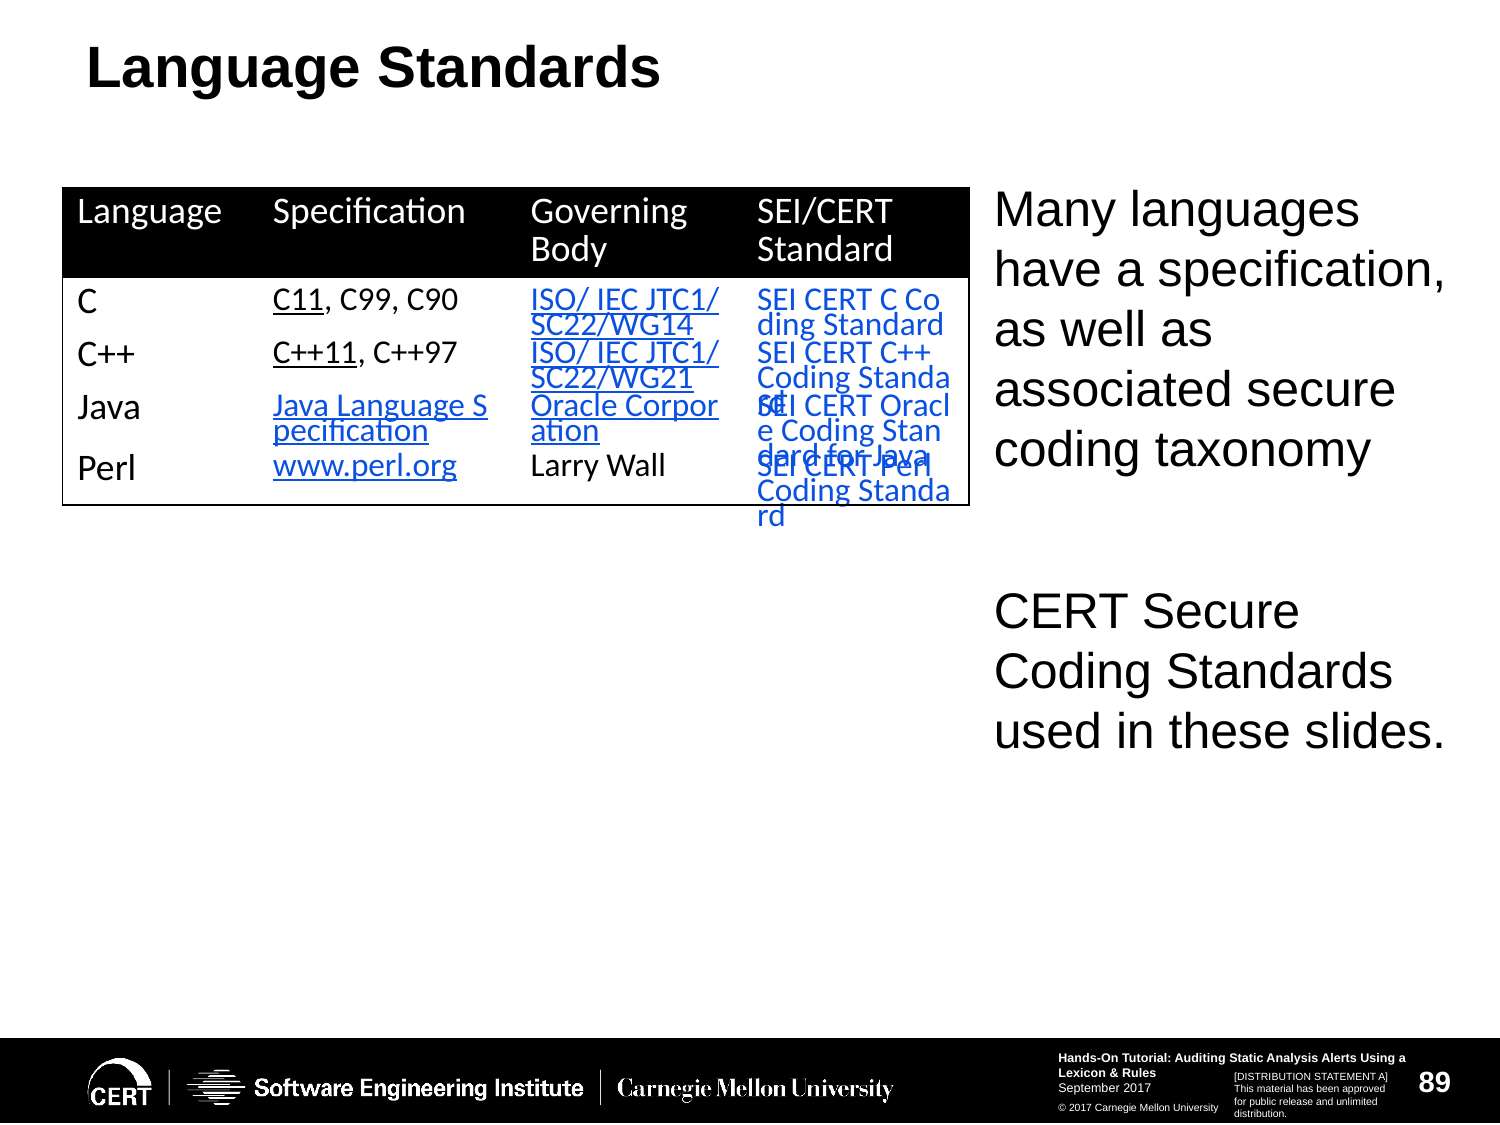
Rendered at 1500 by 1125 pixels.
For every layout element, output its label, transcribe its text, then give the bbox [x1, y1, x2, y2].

table_header SEI/CERT Standard [742, 188, 968, 278]
list Many languages have a specification, as well as associated secure coding taxonomy CERT Secure Coding Standards used in these slides. [993, 176, 1459, 1000]
table_cell C++11, C++97 [258, 331, 516, 384]
table_header Language [63, 188, 258, 278]
picture [78, 1051, 904, 1110]
table_cell C++ [63, 331, 258, 384]
table_cell www.perl.org [258, 444, 516, 504]
table_cell Java Language Specification [258, 384, 516, 444]
table_cell Larry Wall [516, 444, 742, 504]
table_cell Java [63, 384, 258, 444]
table_cell C11, C99, C90 [258, 278, 516, 331]
table_cell SEI CERT Oracle Coding Standard for Java [742, 384, 968, 444]
table_cell Perl [63, 444, 258, 504]
table_cell Oracle Corporation [516, 384, 742, 444]
table_cell SEI CERT C Coding Standard [742, 278, 968, 331]
table_cell SEI CERT Perl Coding Standard [742, 444, 968, 504]
table_cell C [63, 278, 258, 331]
table_header Specification [258, 188, 516, 278]
title Language Standards [86, 37, 1333, 148]
table_cell ISO/ IEC JTC1/SC22/WG14 [516, 278, 742, 331]
table_cell ISO/ IEC JTC1/SC22/WG21 [516, 331, 742, 384]
table_header Governing Body [516, 188, 742, 278]
table_cell SEI CERT C++ Coding Standard [742, 331, 968, 384]
